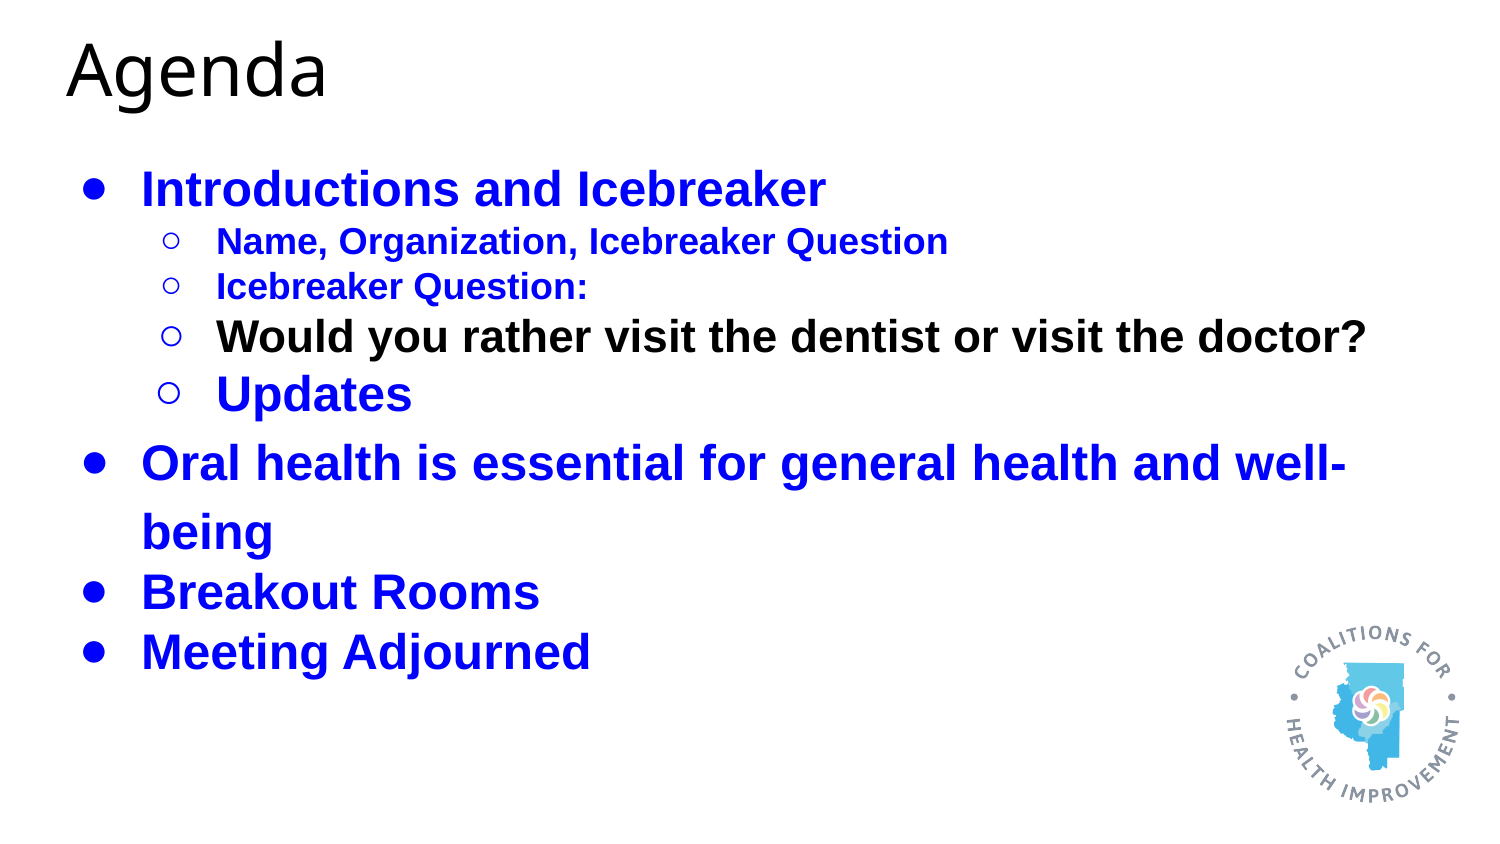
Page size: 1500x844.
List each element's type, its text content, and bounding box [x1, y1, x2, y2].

list Introductions and Icebreaker Name, Organization, Icebreaker Question Icebreaker Question: Would you rather visit the dentist or visit the doctor? Updates Oral health is essential for general health and well-being Breakout Rooms Meeting Adjourned [51, 141, 1449, 703]
title Agenda [51, 8, 1449, 103]
picture [1263, 604, 1482, 823]
